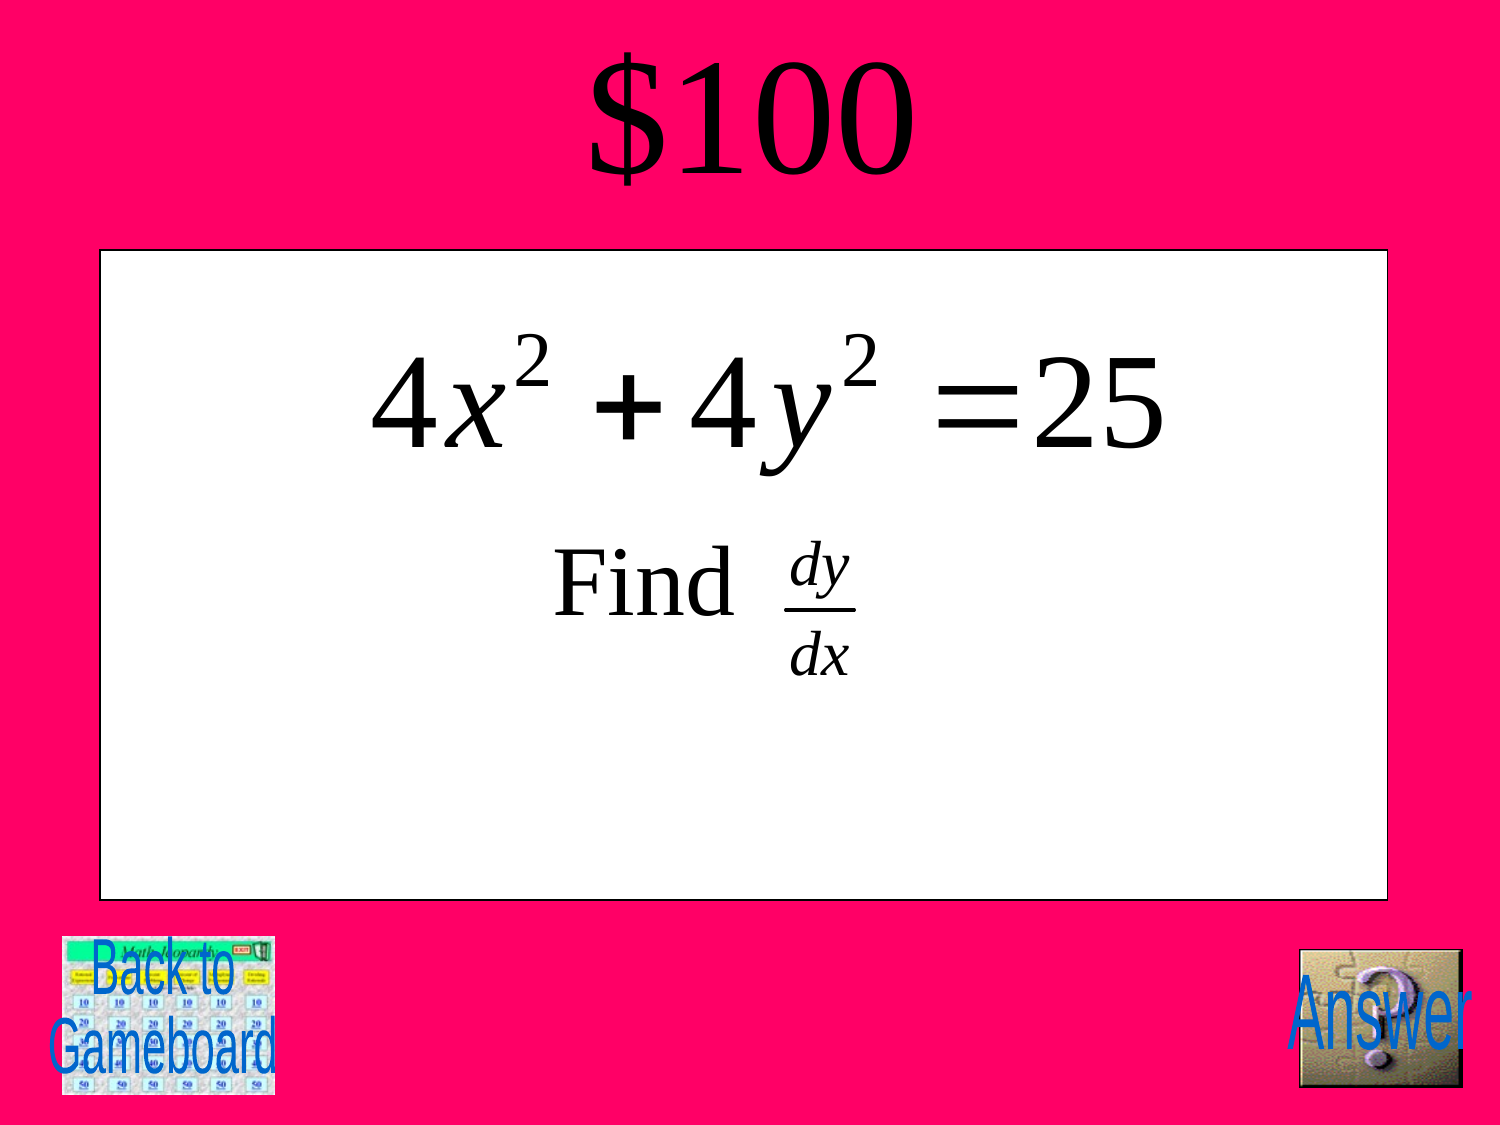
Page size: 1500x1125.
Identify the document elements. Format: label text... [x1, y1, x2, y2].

text_box Find [99, 249, 1388, 900]
text_box $100 [570, 0, 935, 215]
text_box [1237, 924, 1500, 1125]
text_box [349, 299, 1188, 504]
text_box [0, 898, 313, 1125]
picture [1299, 949, 1463, 1089]
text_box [774, 524, 866, 690]
